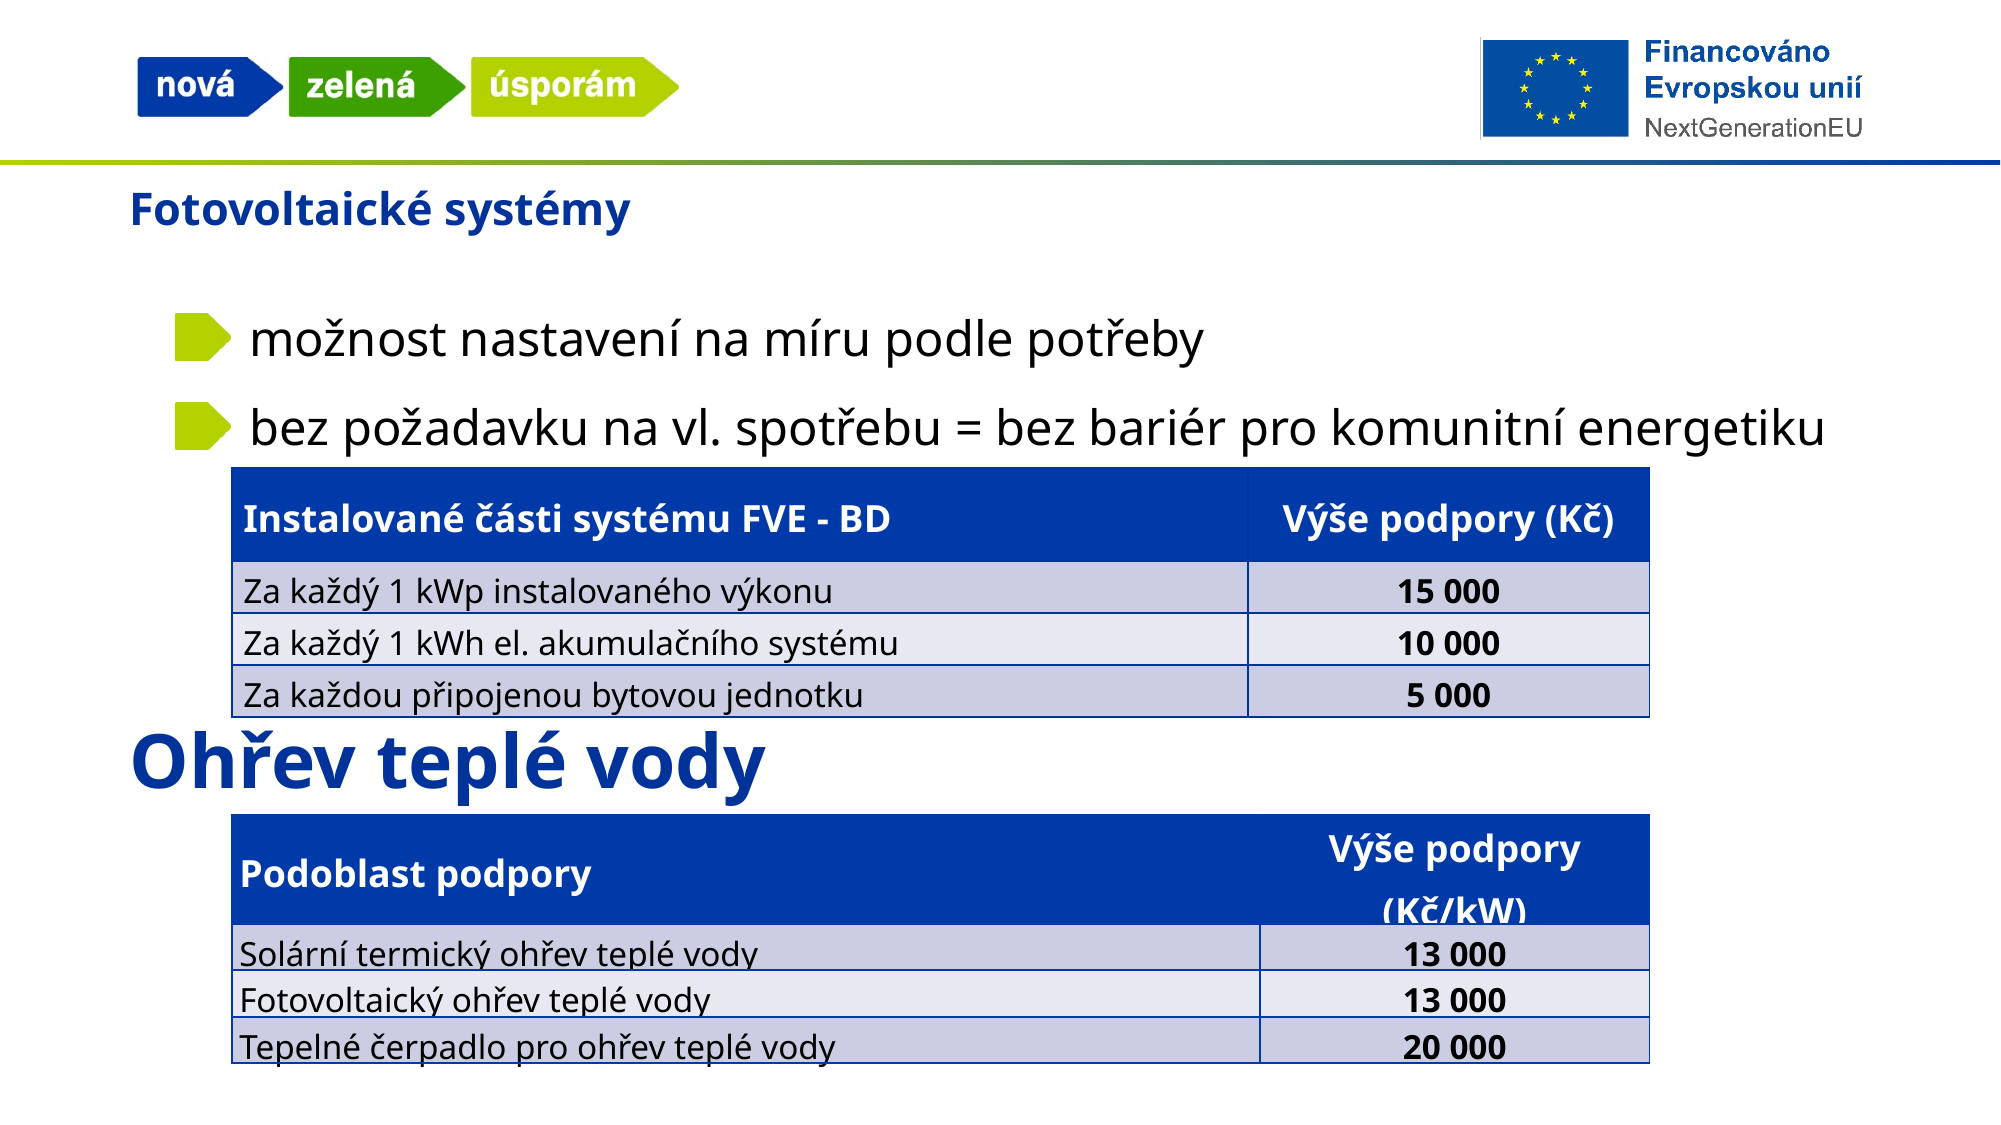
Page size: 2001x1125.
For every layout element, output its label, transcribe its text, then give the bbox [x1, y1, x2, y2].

table_cell 10 000 [1249, 614, 1649, 664]
table_cell Fotovoltaický ohřev teplé vody [233, 971, 1259, 1016]
picture [0, 160, 2001, 165]
picture [175, 402, 231, 450]
picture [137, 57, 679, 117]
table_cell 20 000 [1261, 1018, 1649, 1062]
table_header Výše podpory (Kč) [1249, 469, 1649, 560]
table_cell 13 000 [1261, 925, 1649, 969]
table_header Výše podpory (Kč/kW) [1261, 815, 1649, 923]
title Fotovoltaické systémy [114, 173, 1840, 303]
picture [1472, 24, 1890, 149]
table_cell 15 000 [1249, 562, 1649, 612]
table_cell Za každou připojenou bytovou jednotku [233, 666, 1247, 716]
list možnost nastavení na míru podle potřeby bez požadavku na vl. spotřebu = bez bariér pro komunitní energetiku [160, 288, 1886, 466]
text_box Ohřev teplé vody [115, 706, 1117, 812]
table_cell Za každý 1 kWp instalovaného výkonu [233, 562, 1247, 612]
table_cell 5 000 [1249, 666, 1649, 716]
table_cell Solární termický ohřev teplé vody [233, 925, 1259, 969]
table_header Podoblast podpory [233, 815, 1259, 923]
table_cell Tepelné čerpadlo pro ohřev teplé vody [233, 1018, 1259, 1062]
picture [175, 313, 231, 361]
table_cell 13 000 [1261, 971, 1649, 1016]
table_cell Za každý 1 kWh el. akumulačního systému [233, 614, 1247, 664]
table_header Instalované části systému FVE - BD [233, 469, 1247, 560]
